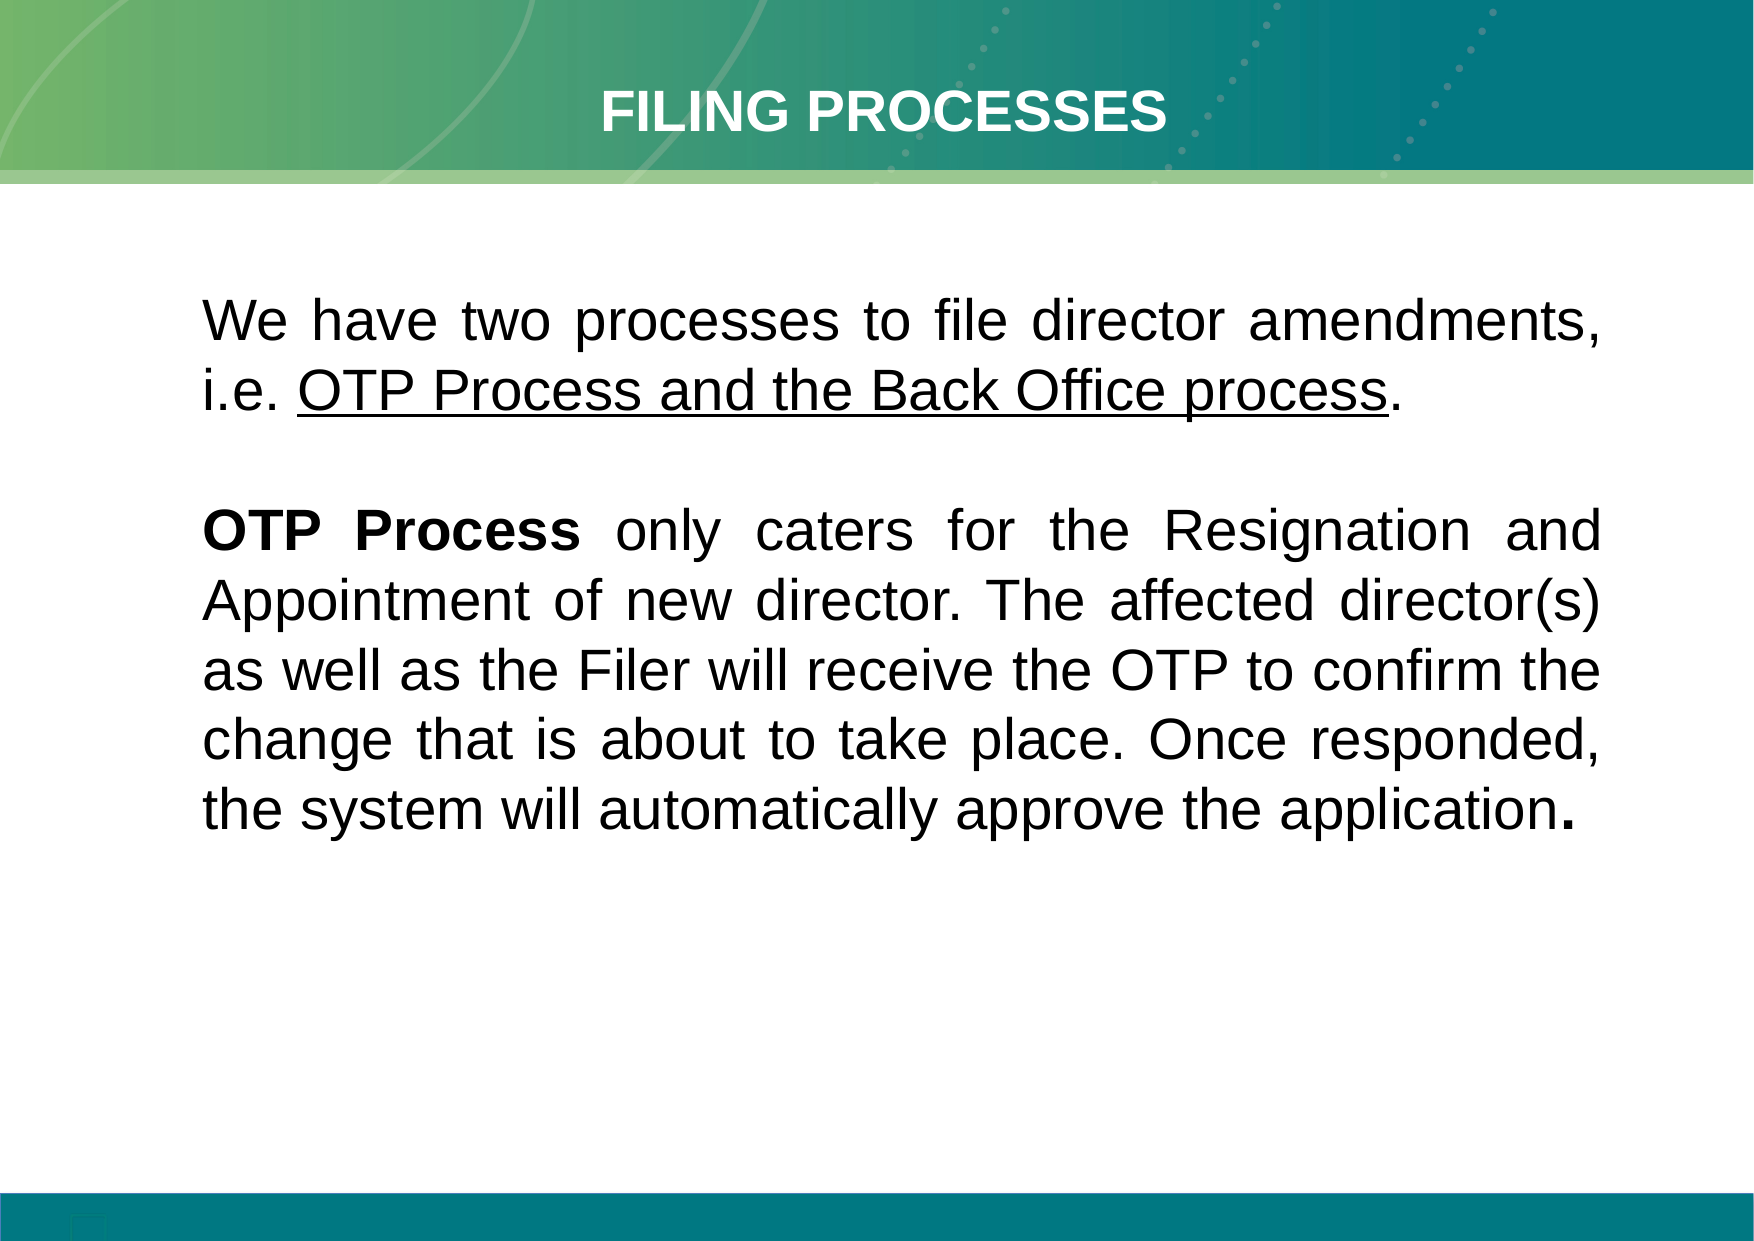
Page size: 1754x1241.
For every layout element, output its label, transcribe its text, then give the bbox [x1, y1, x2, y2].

list We have two processes to file director amendments, i.e. OTP Process and the Back Office process. OTP Process only caters for the Resignation and Appointment of new director. The affected director(s) as well as the Filer will receive the OTP to confirm the change that is about to take place. Once responded, the system will automatically approve the application. [186, 274, 1621, 1109]
title FILING PROCESSES [27, 57, 1741, 159]
picture [0, 0, 1754, 1241]
